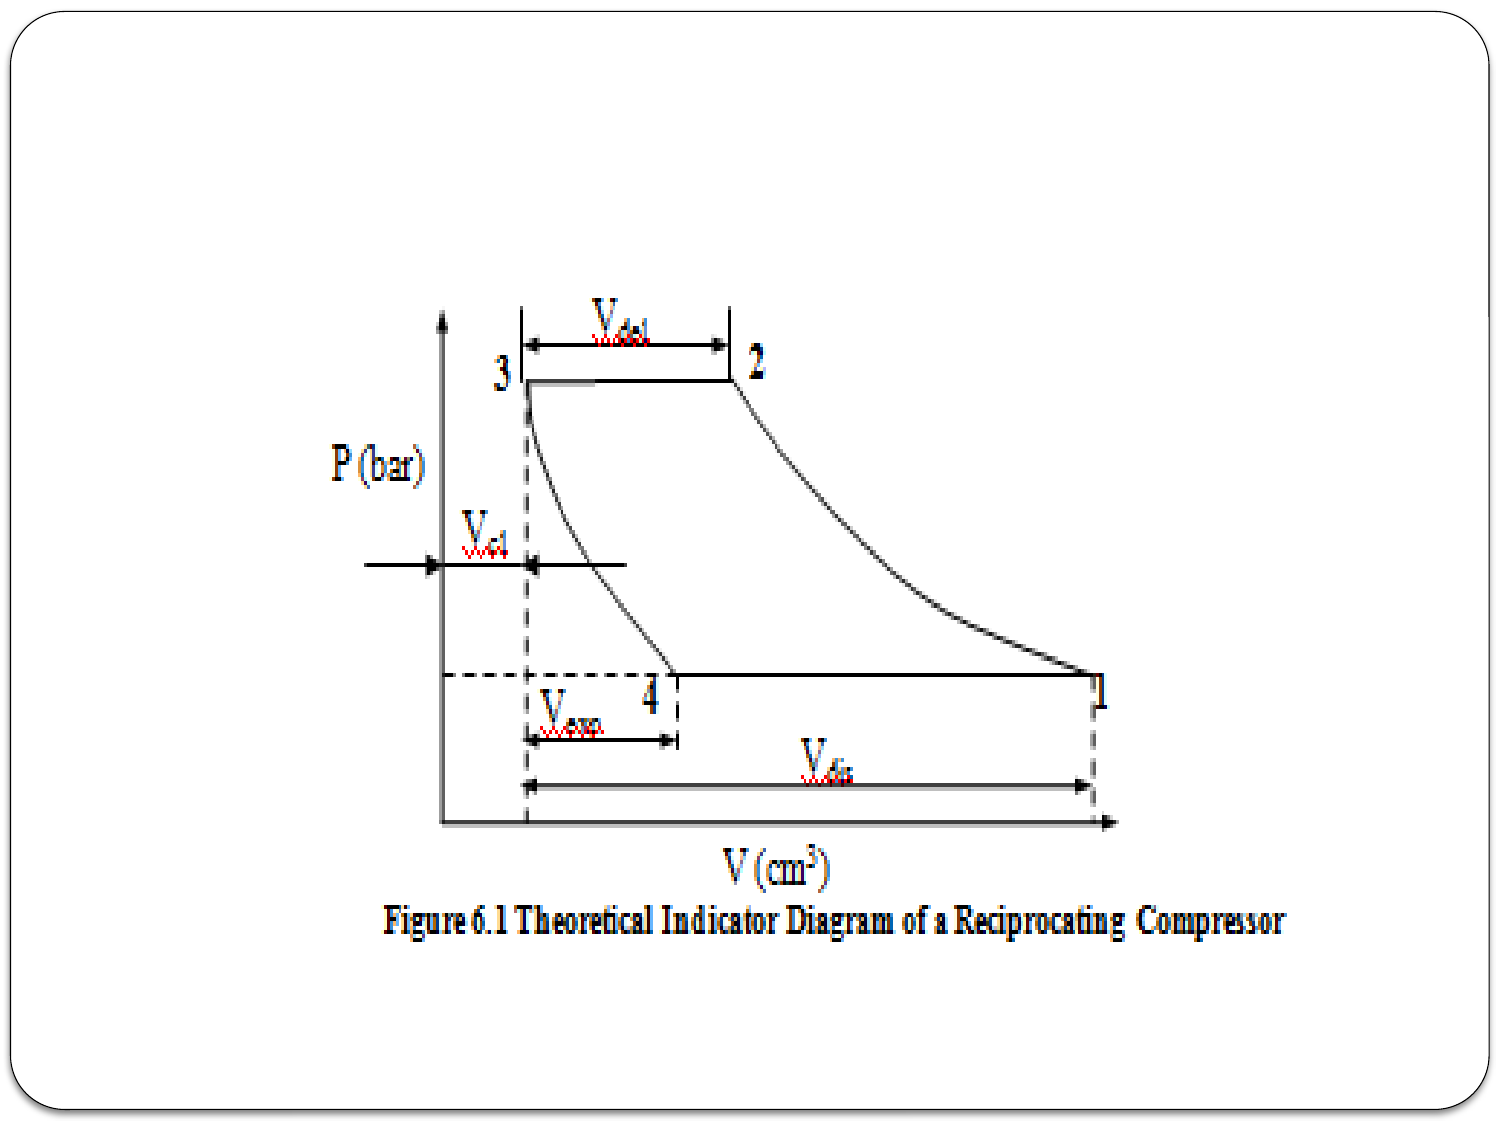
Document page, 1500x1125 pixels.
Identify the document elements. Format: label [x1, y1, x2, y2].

picture [237, 237, 1401, 976]
